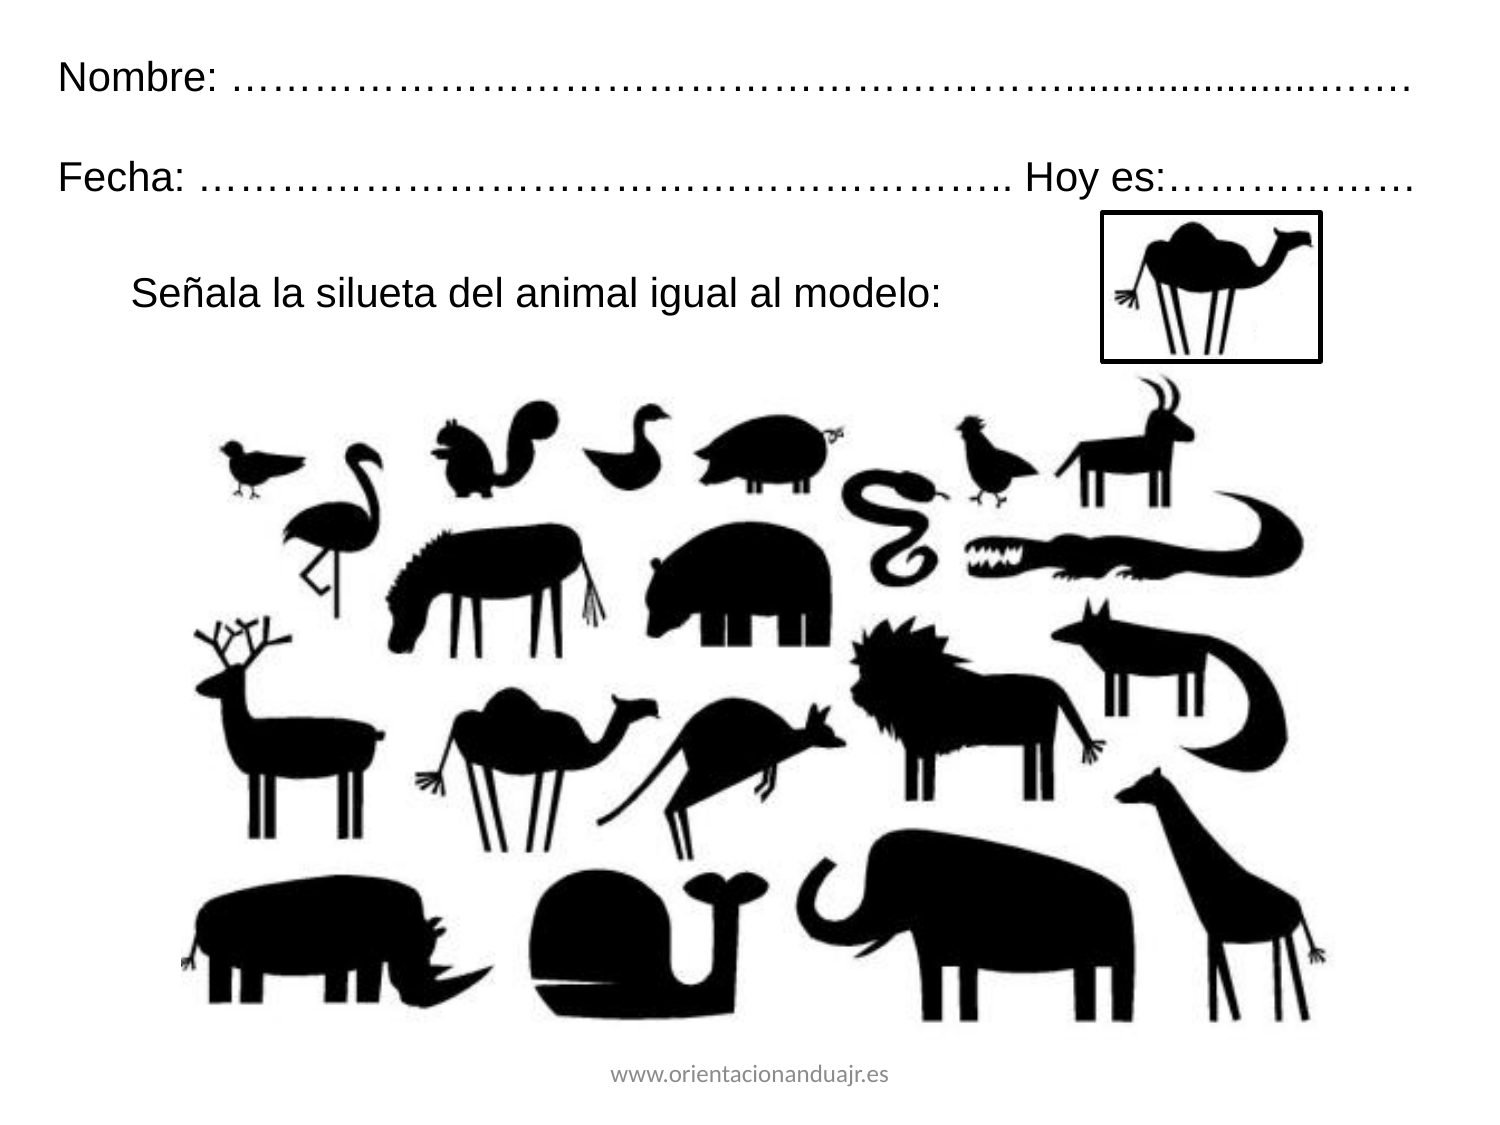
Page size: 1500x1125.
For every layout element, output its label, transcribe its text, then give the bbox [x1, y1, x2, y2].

text_box Señala la silueta del animal igual al modelo: [115, 258, 958, 323]
footer www.orientacionanduajr.es [512, 1051, 988, 1103]
picture [181, 214, 1340, 1043]
text_box Nombre: ……………………………………………………......................……. Fecha: ………………………………………………….. Hoy es:……………… [42, 42, 1496, 208]
